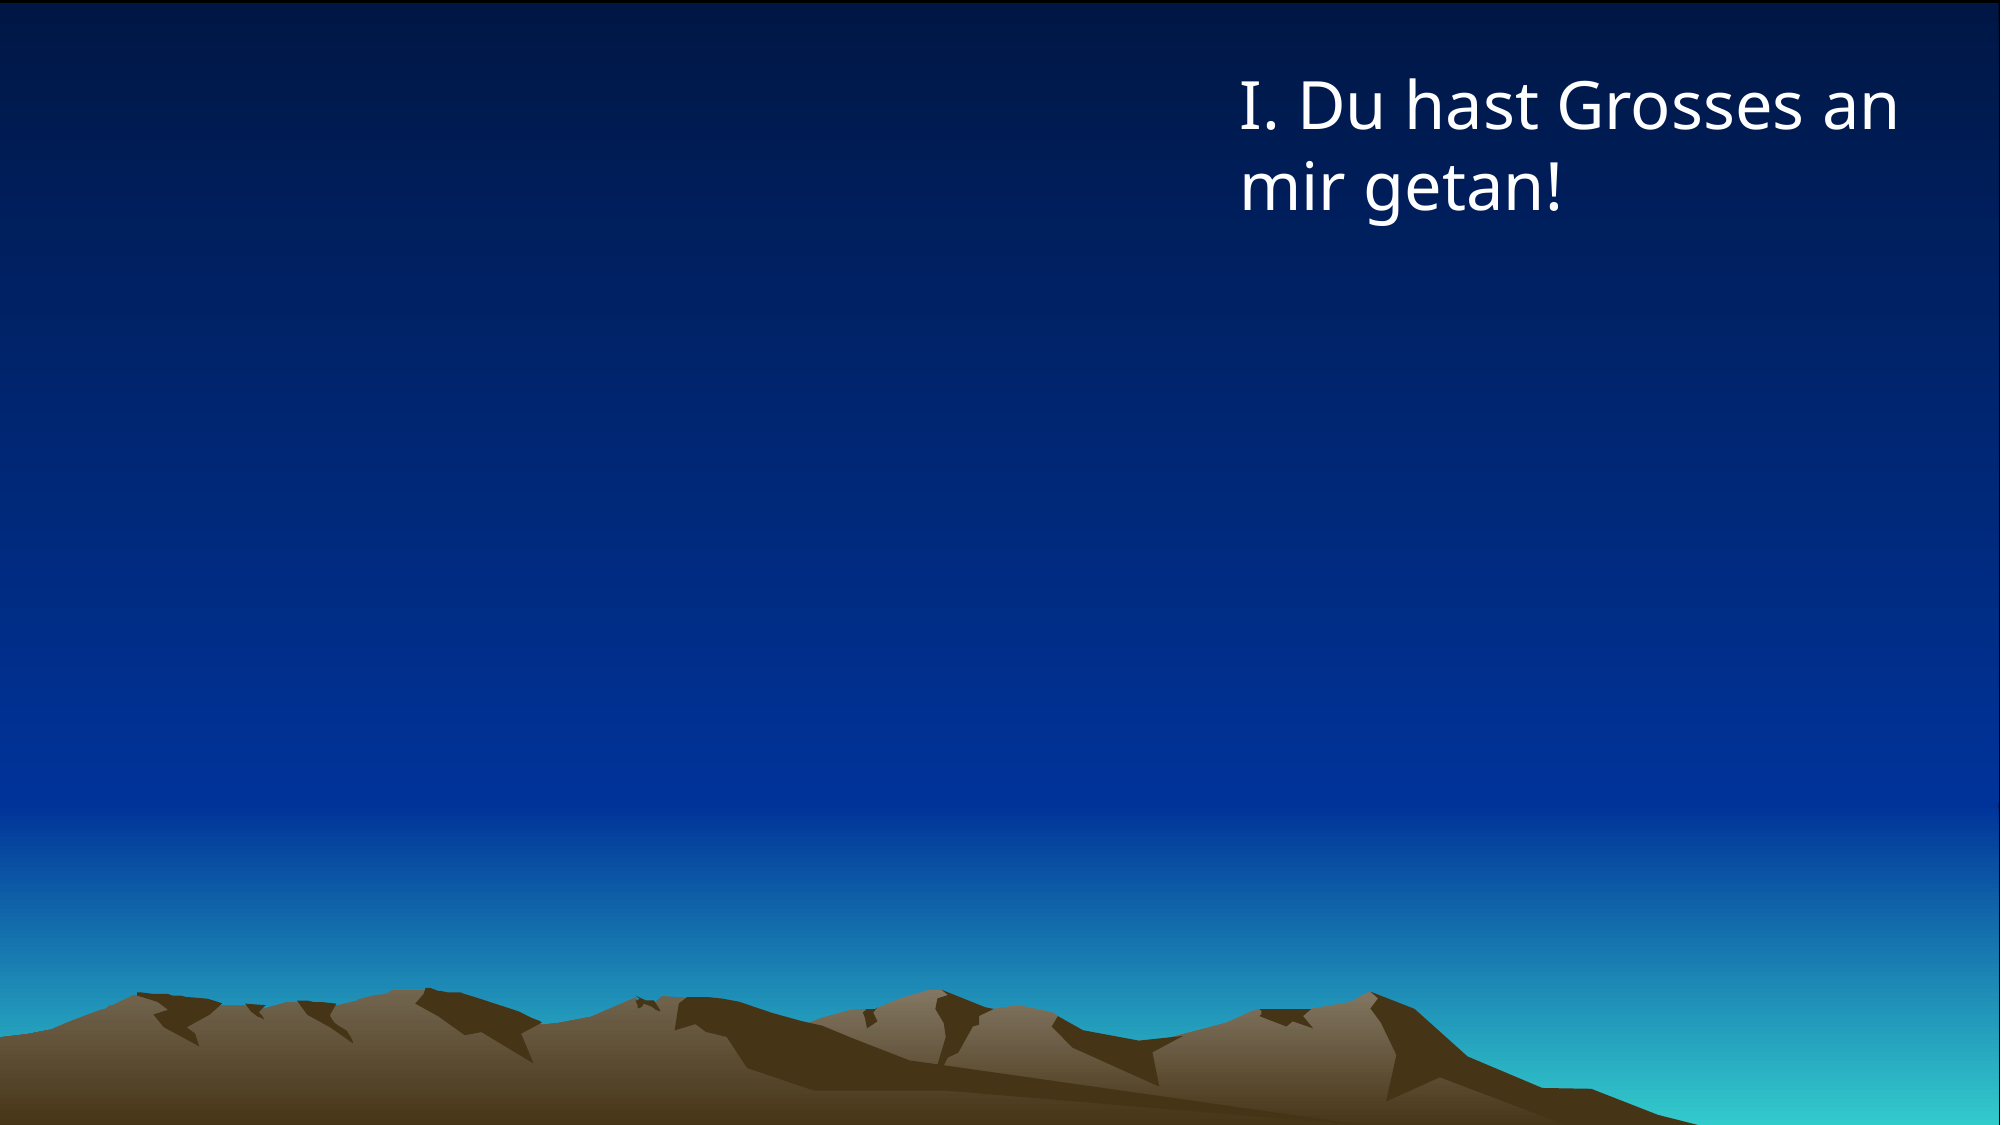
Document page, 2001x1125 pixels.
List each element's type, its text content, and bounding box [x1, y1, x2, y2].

title I. Du hast Grosses an mir getan! [1224, 41, 1977, 245]
